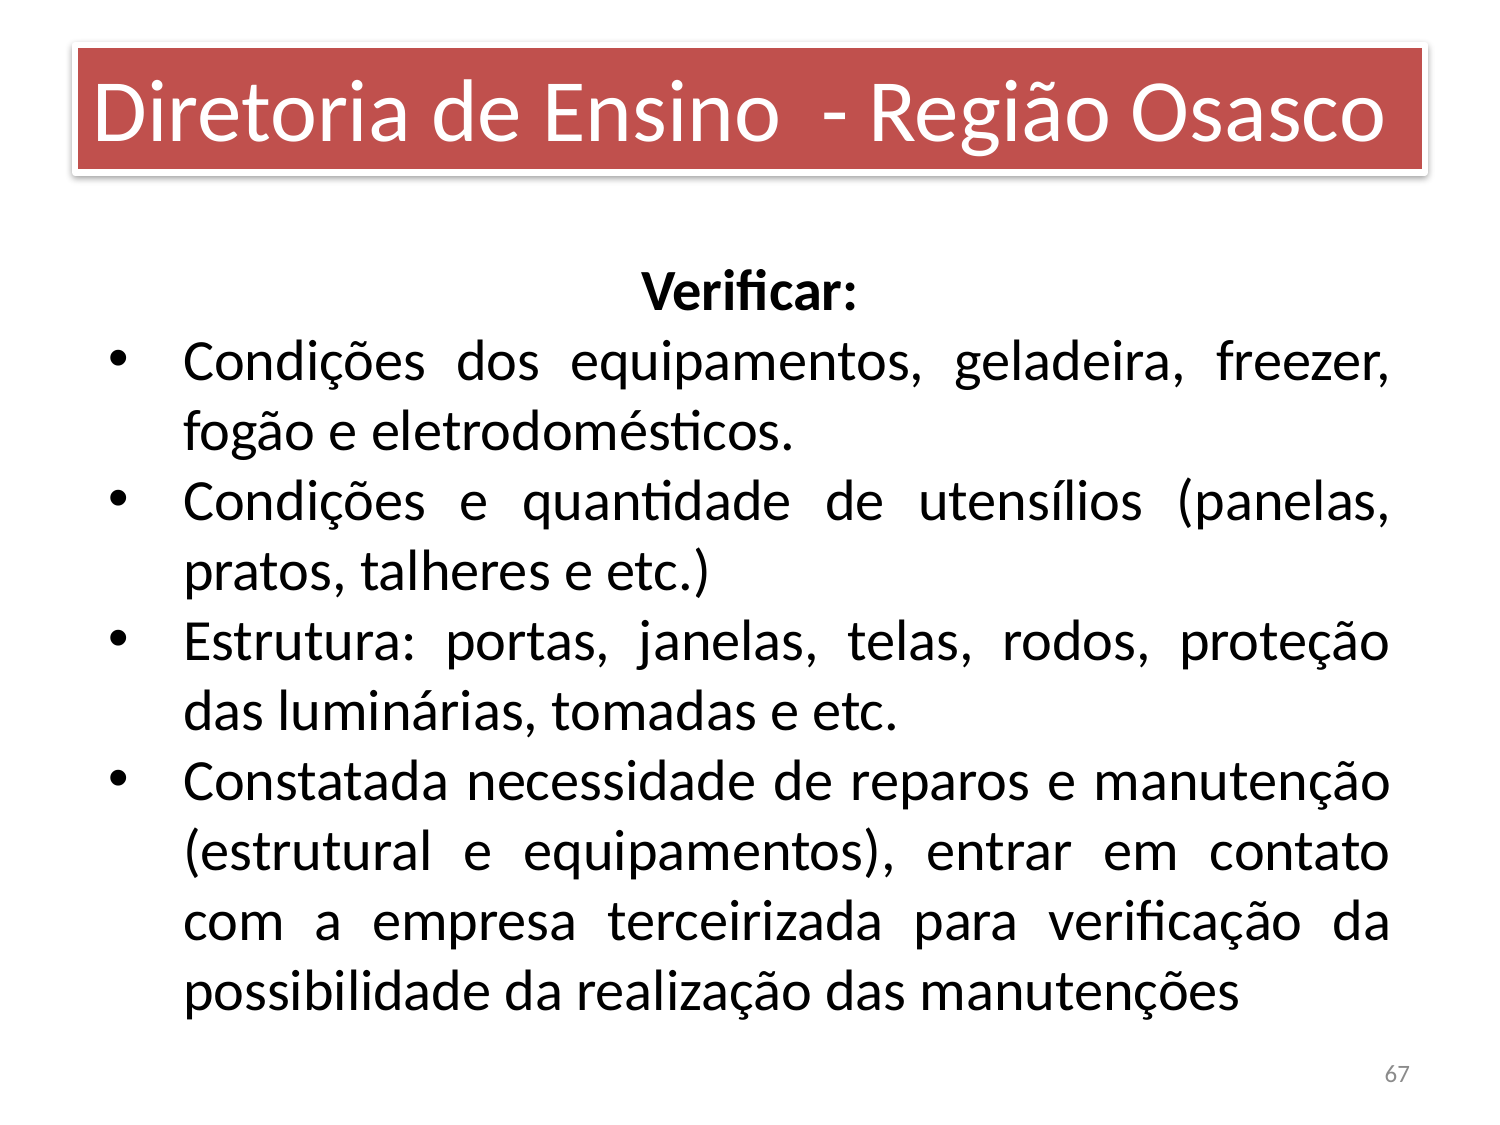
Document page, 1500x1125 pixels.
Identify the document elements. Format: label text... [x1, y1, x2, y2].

text_box Verificar: Condições dos equipamentos, geladeira, freezer, fogão e eletrodomésticos. Condições e quantidade de utensílios (panelas, pratos, talheres e etc.) Estrutura: portas, janelas, telas, rodos, proteção das luminárias, tomadas e etc. Constatada necessidade de reparos e manutenção (estrutural e equipamentos), entrar em contato com a empresa terceirizada para verificação da possibilidade da realização das manutenções [93, 245, 1407, 1030]
text_box Diretoria de Ensino - Região Osasco [72, 42, 1428, 176]
slide_number 67 [1074, 1042, 1425, 1103]
